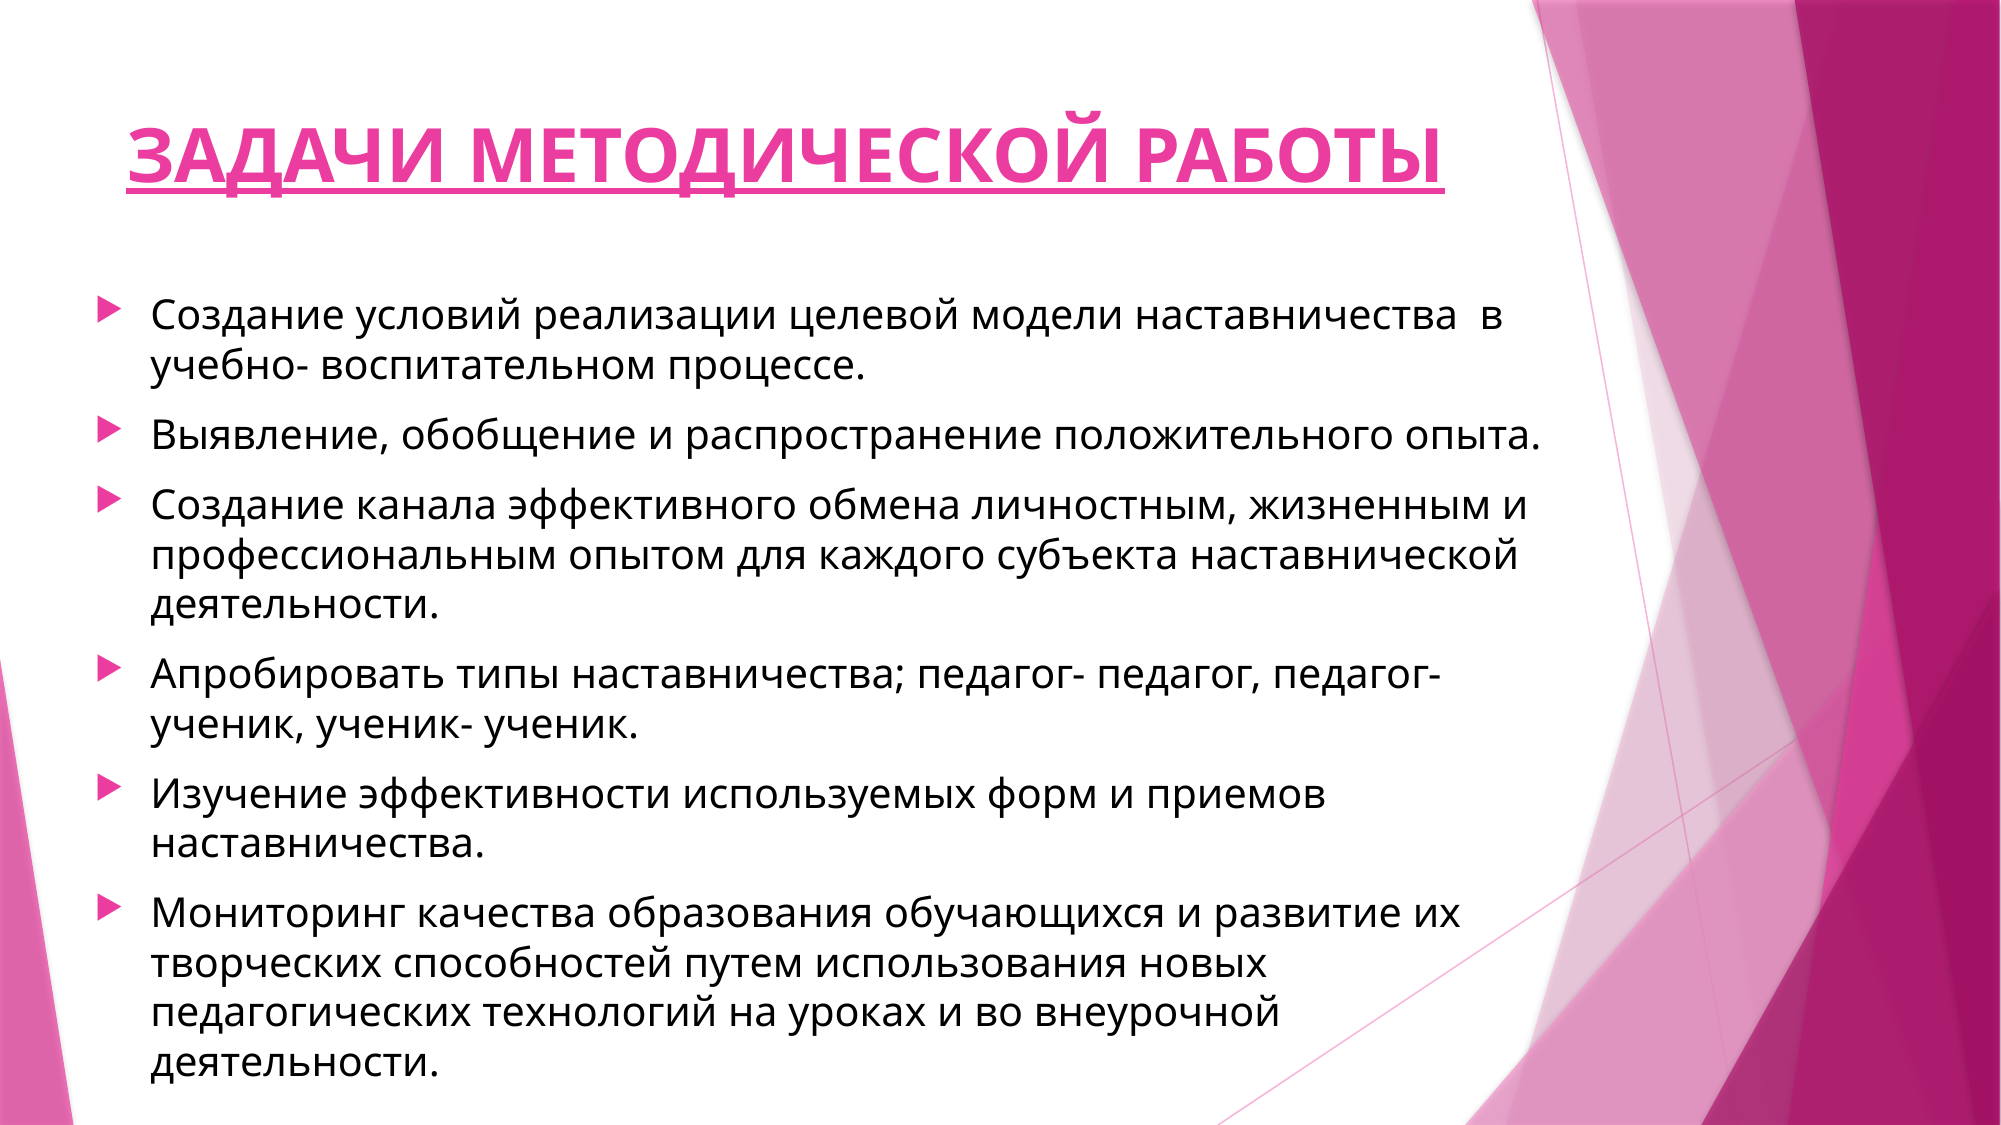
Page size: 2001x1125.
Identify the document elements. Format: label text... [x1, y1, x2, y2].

list Создание условий реализации целевой модели наставничества в учебно- воспитательном процессе. Выявление, обобщение и распространение положительного опыта. Создание канала эффективного обмена личностным, жизненным и профессиональным опытом для каждого субъекта наставнической деятельности. Апробировать типы наставничества; педагог- педагог, педагог- ученик, ученик- ученик. Изучение эффективности используемых форм и приемов наставничества. Мониторинг качества образования обучающихся и развитие их творческих способностей путем использования новых педагогических технологий на уроках и во внеурочной деятельности. [79, 281, 1561, 1102]
title ЗАДАЧИ МЕТОДИЧЕСКОЙ РАБОТЫ [111, 99, 1522, 218]
